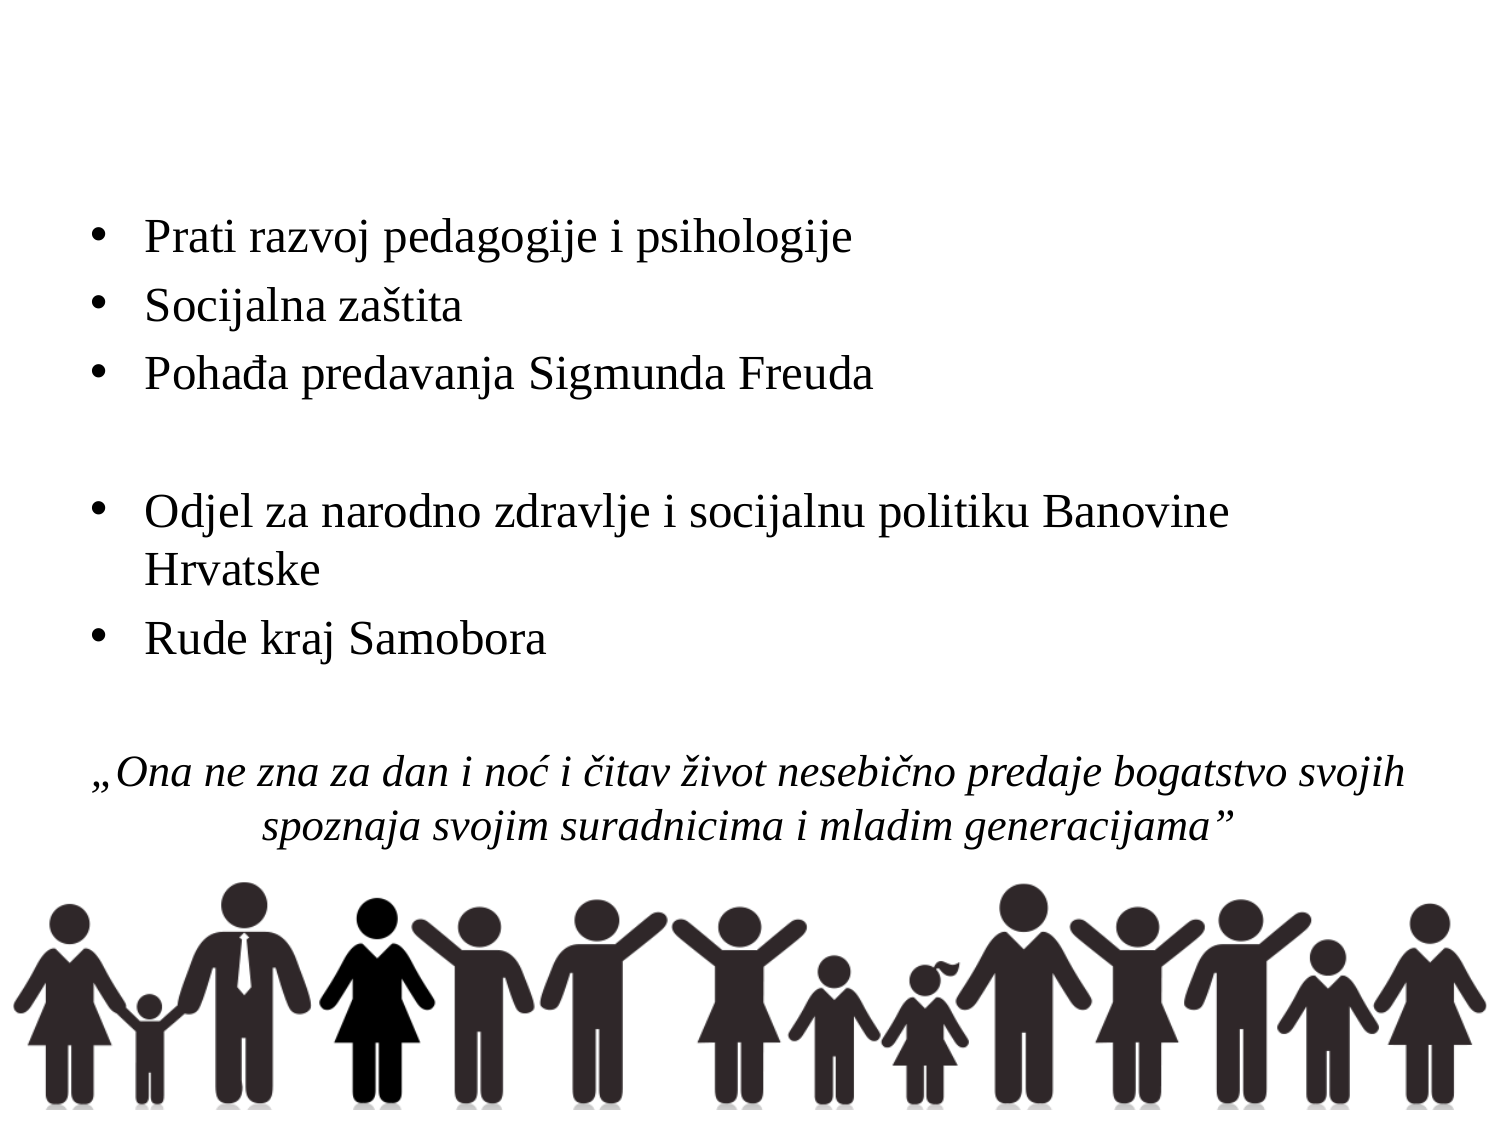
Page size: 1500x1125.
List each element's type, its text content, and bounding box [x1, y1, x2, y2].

picture [0, 881, 1500, 1110]
list Prati razvoj pedagogije i psihologije Socijalna zaštita Pohađa predavanja Sigmunda Freuda Odjel za narodno zdravlje i socijalnu politiku Banovine Hrvatske Rude kraj Samobora „Ona ne zna za dan i noć i čitav život nesebično predaje bogatstvo svojih spoznaja svojim suradnicima i mladim generacijama” [75, 196, 1425, 858]
